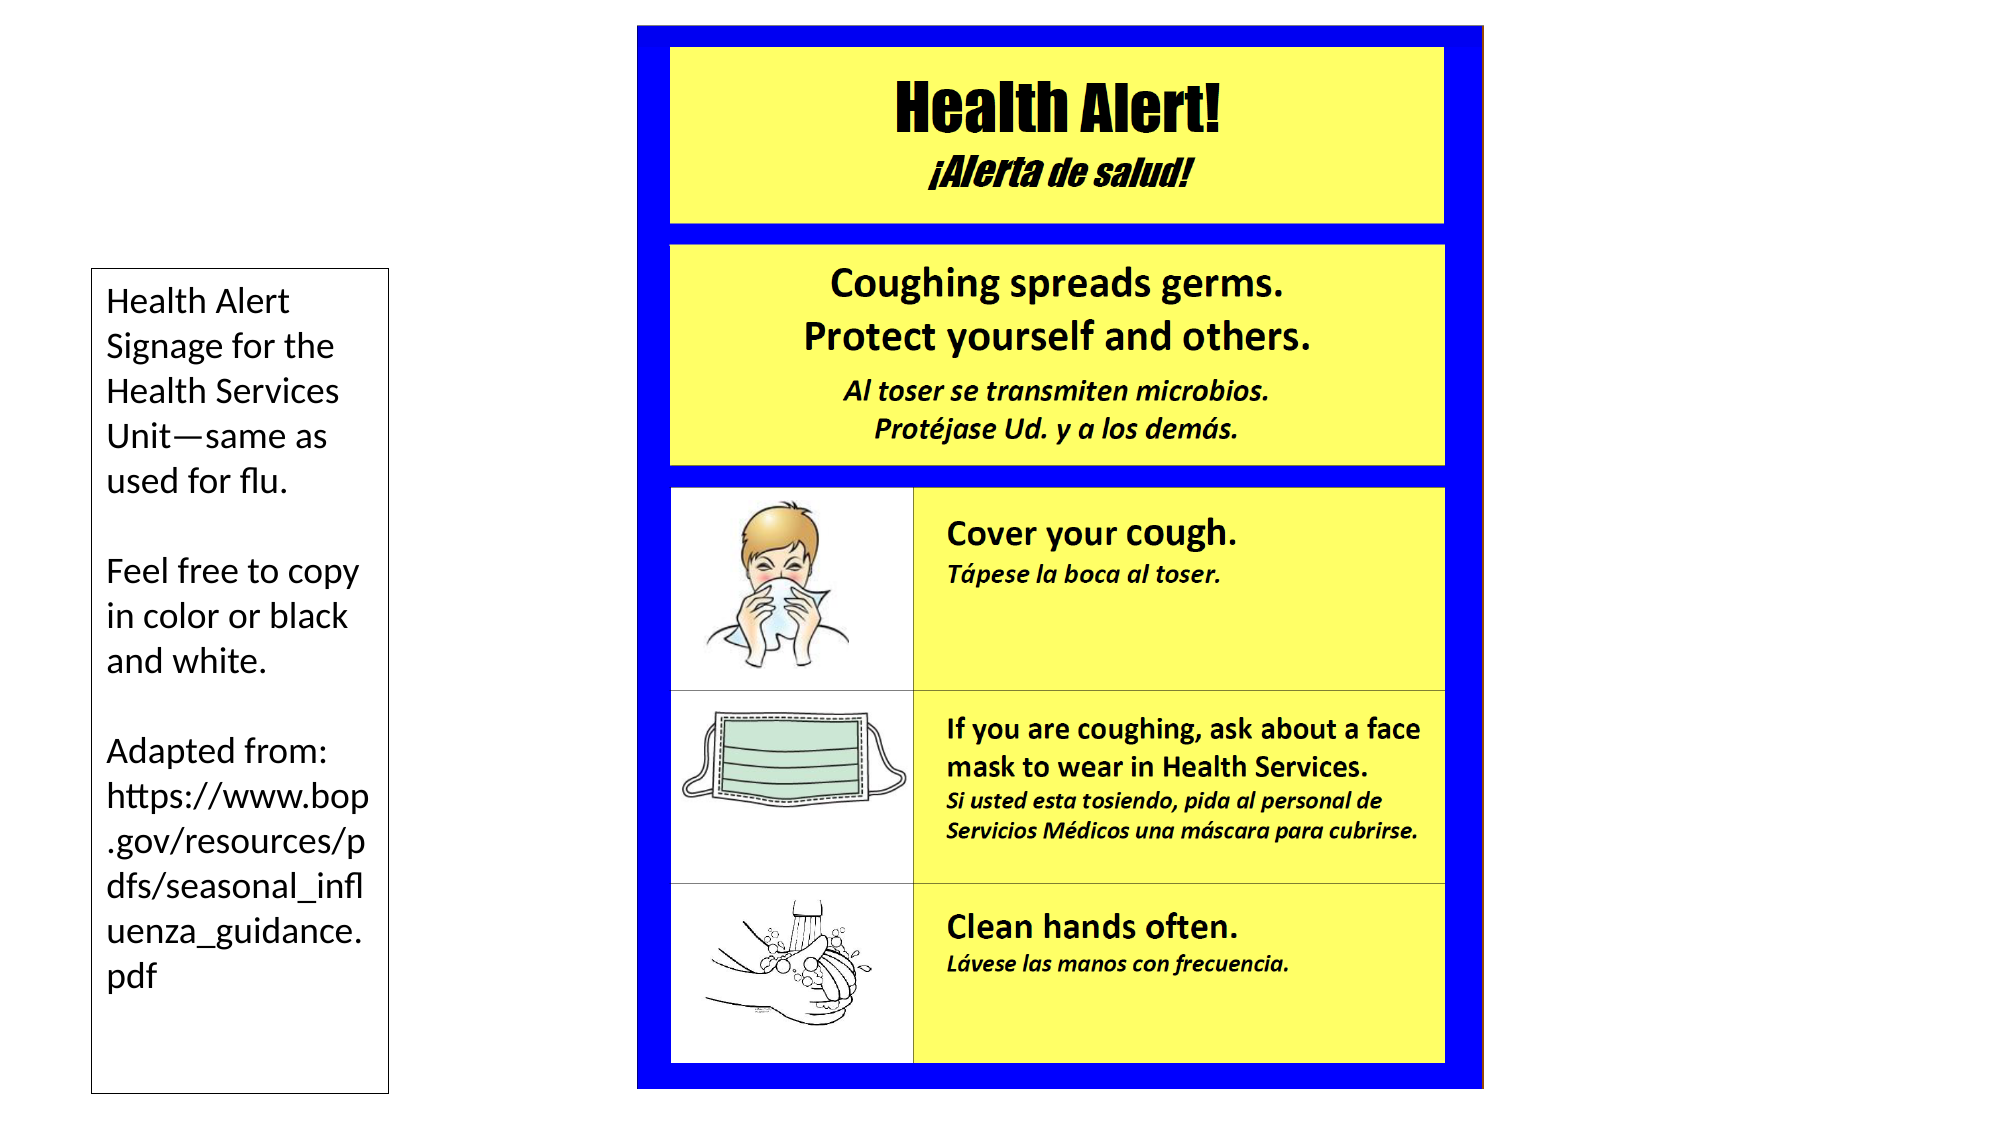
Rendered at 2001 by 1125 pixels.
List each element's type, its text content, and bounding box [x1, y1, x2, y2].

picture [631, 18, 1489, 1095]
text_box Health Alert Signage for the Health Services Unit—same as used for flu. Feel free to copy in color or black and white. Adapted from: https://www.bop.gov/resources/pdfs/seasonal_influenza_guidance.pdf [91, 268, 389, 1094]
